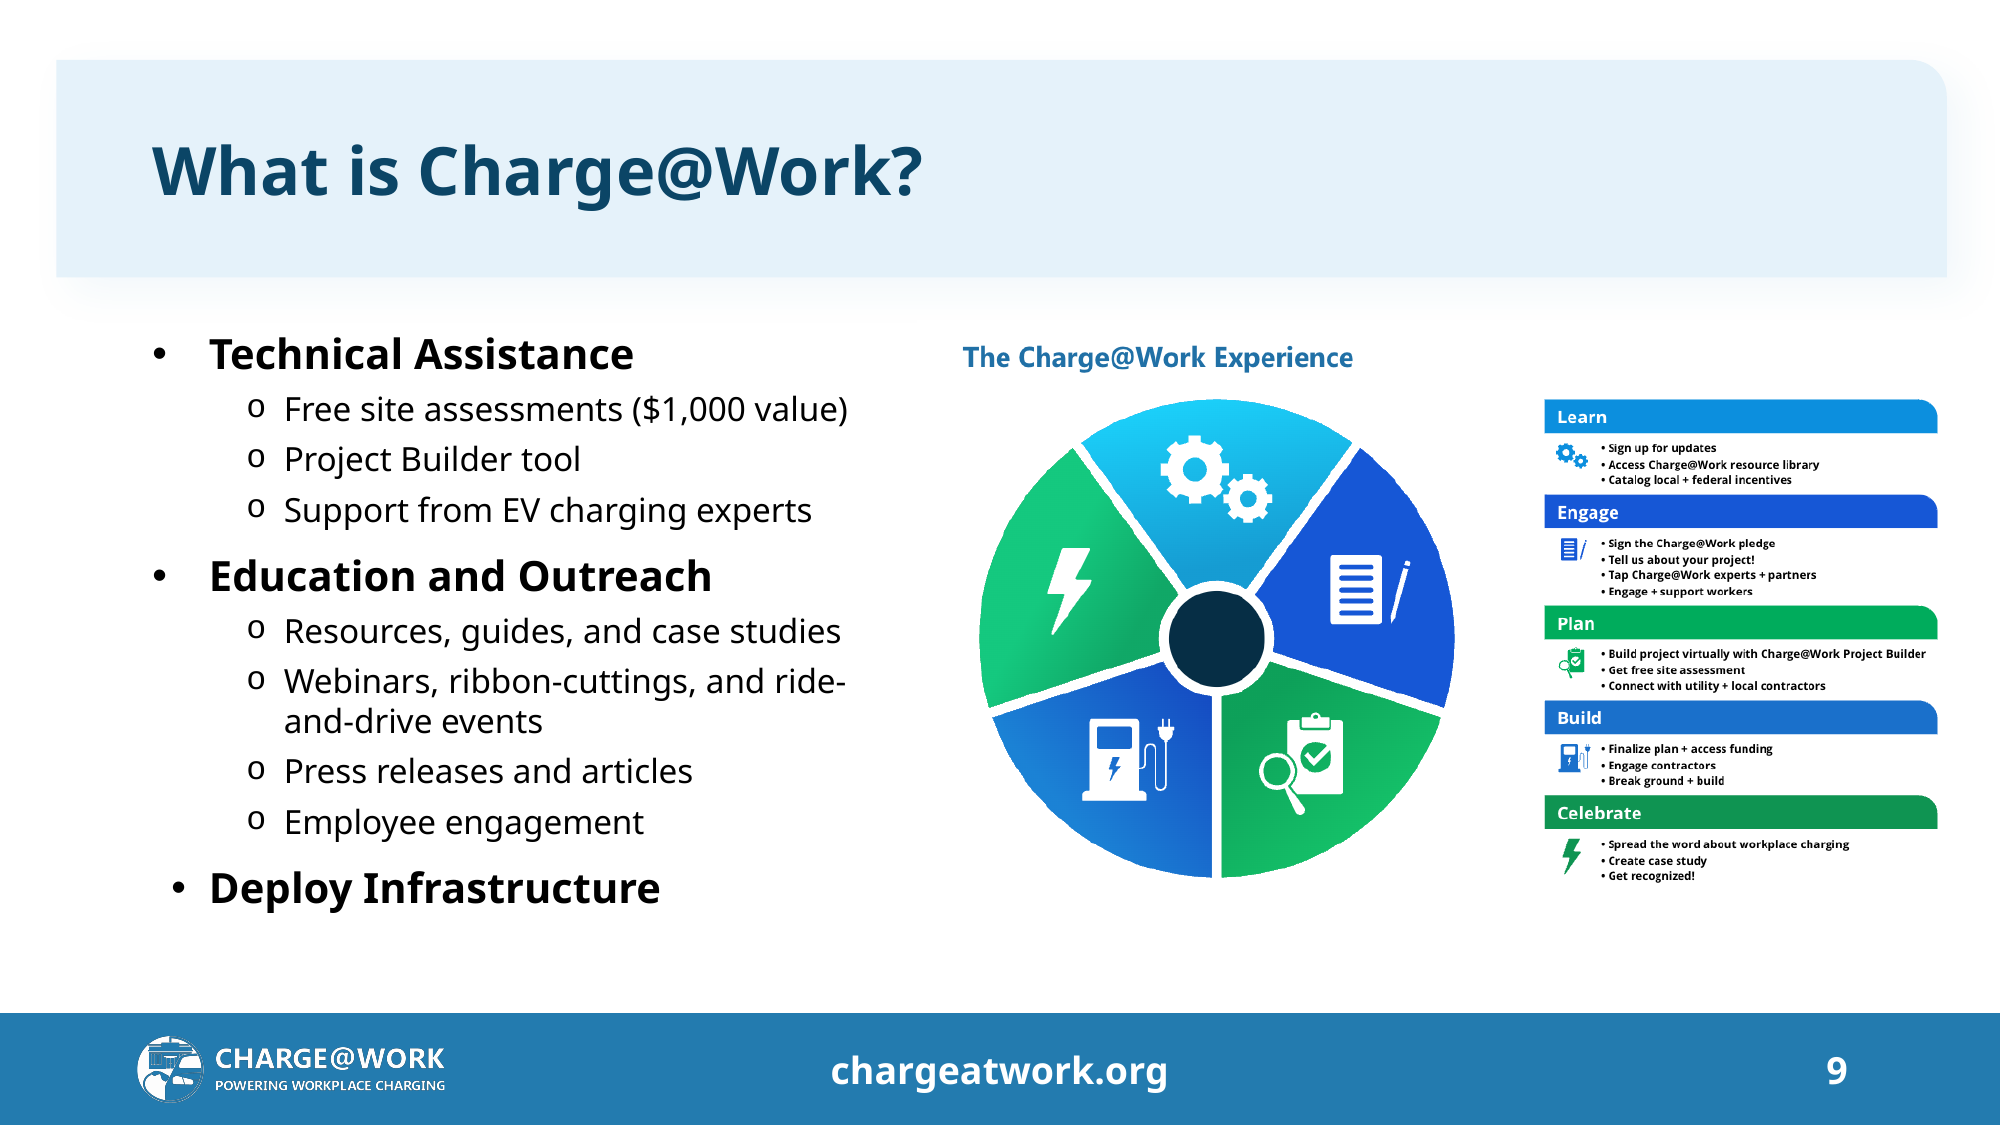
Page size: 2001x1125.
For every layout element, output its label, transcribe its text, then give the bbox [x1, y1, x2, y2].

list Technical Assistance Free site assessments ($1,000 value) Project Builder tool Support from EV charging experts Education and Outreach Resources, guides, and case studies Webinars, ribbon-cuttings, and ride-and-drive events Press releases and articles Employee engagement Deploy Infrastructure [137, 320, 927, 975]
picture [916, 320, 1984, 896]
slide_number 9 [1412, 1042, 1863, 1103]
title What is Charge@Work? [137, 59, 1863, 278]
footer chargeatwork.org [662, 1042, 1338, 1103]
